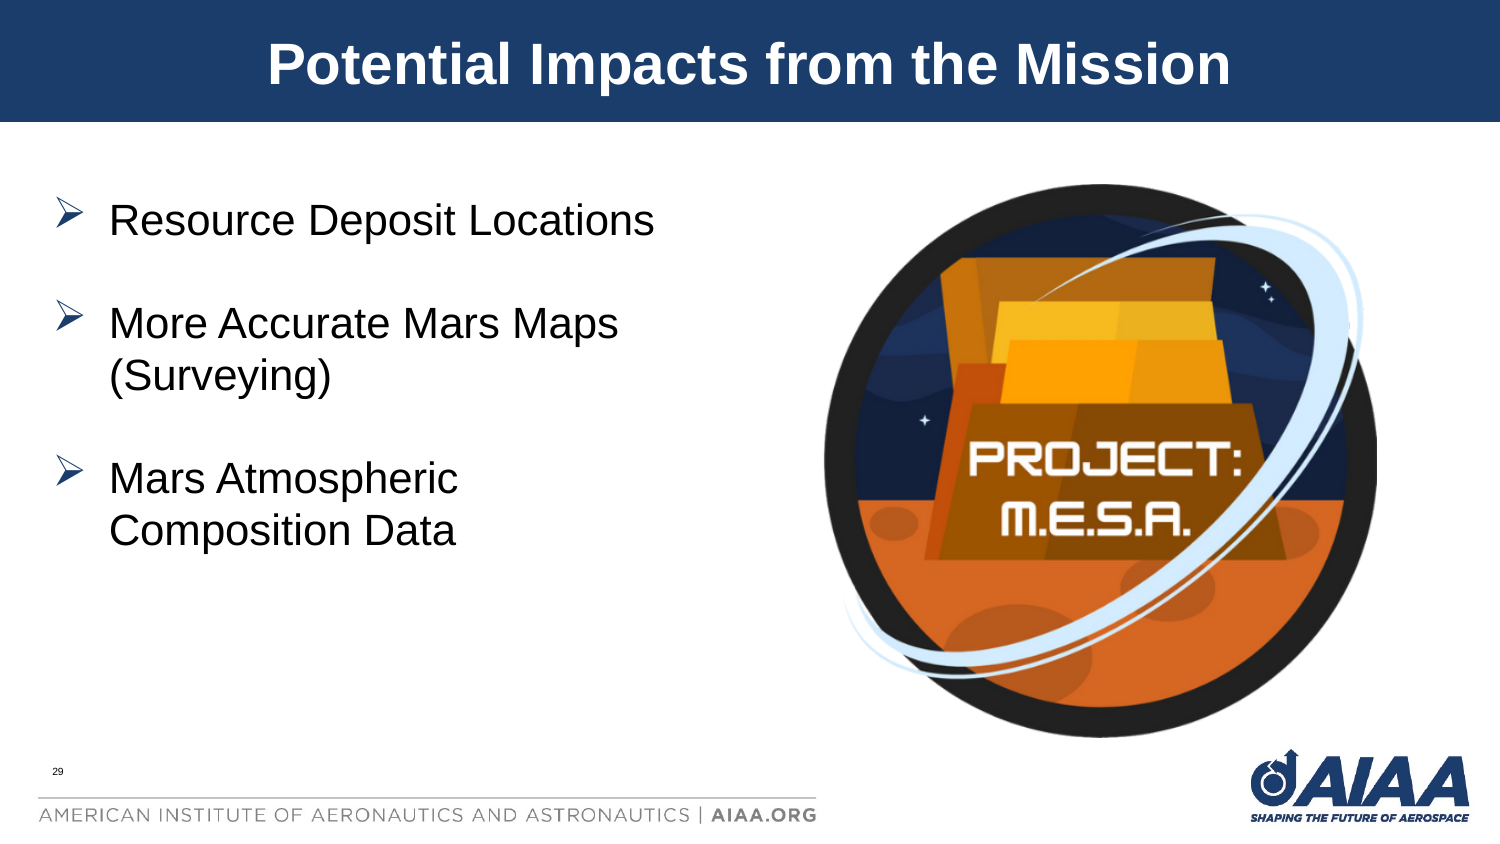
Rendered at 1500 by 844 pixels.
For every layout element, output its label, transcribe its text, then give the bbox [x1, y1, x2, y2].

title Potential Impacts from the Mission [37, 23, 1463, 109]
list Resource Deposit Locations More Accurate Mars Maps (Surveying) Mars Atmospheric Composition Data [37, 184, 688, 738]
slide_number 29 [37, 759, 188, 788]
picture [0, 122, 1500, 844]
